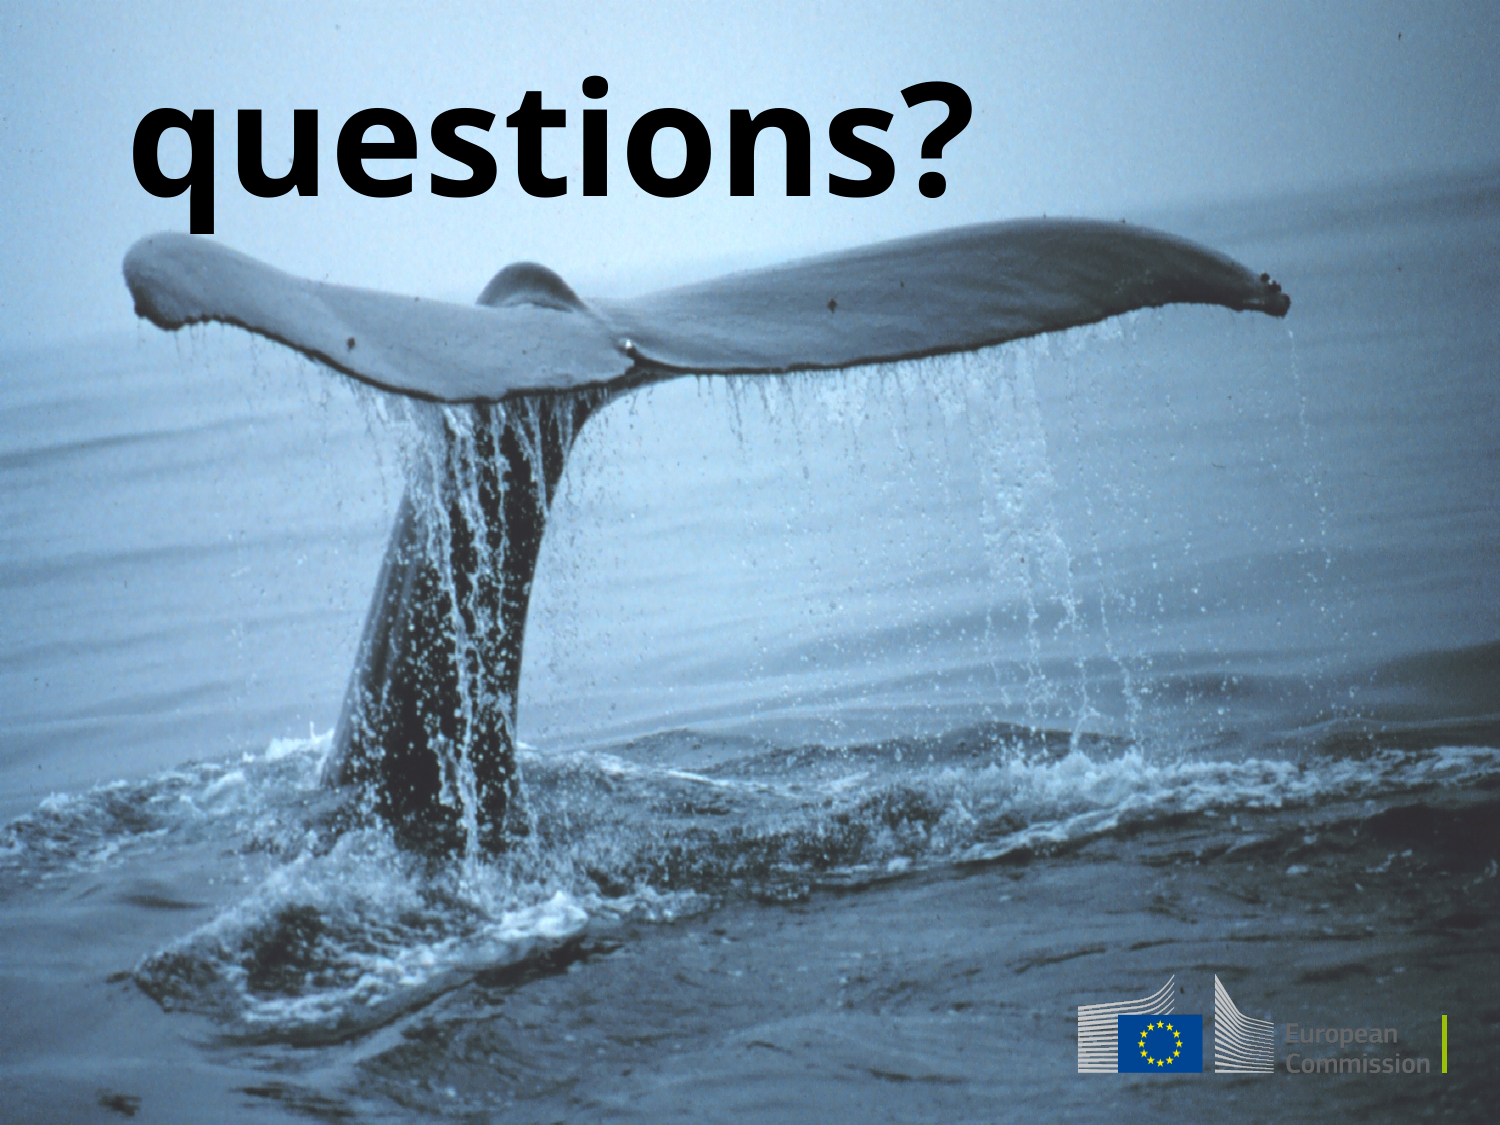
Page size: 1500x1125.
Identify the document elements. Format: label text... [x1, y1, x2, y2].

picture [0, 0, 1500, 1125]
text_box questions? [112, 30, 1235, 236]
